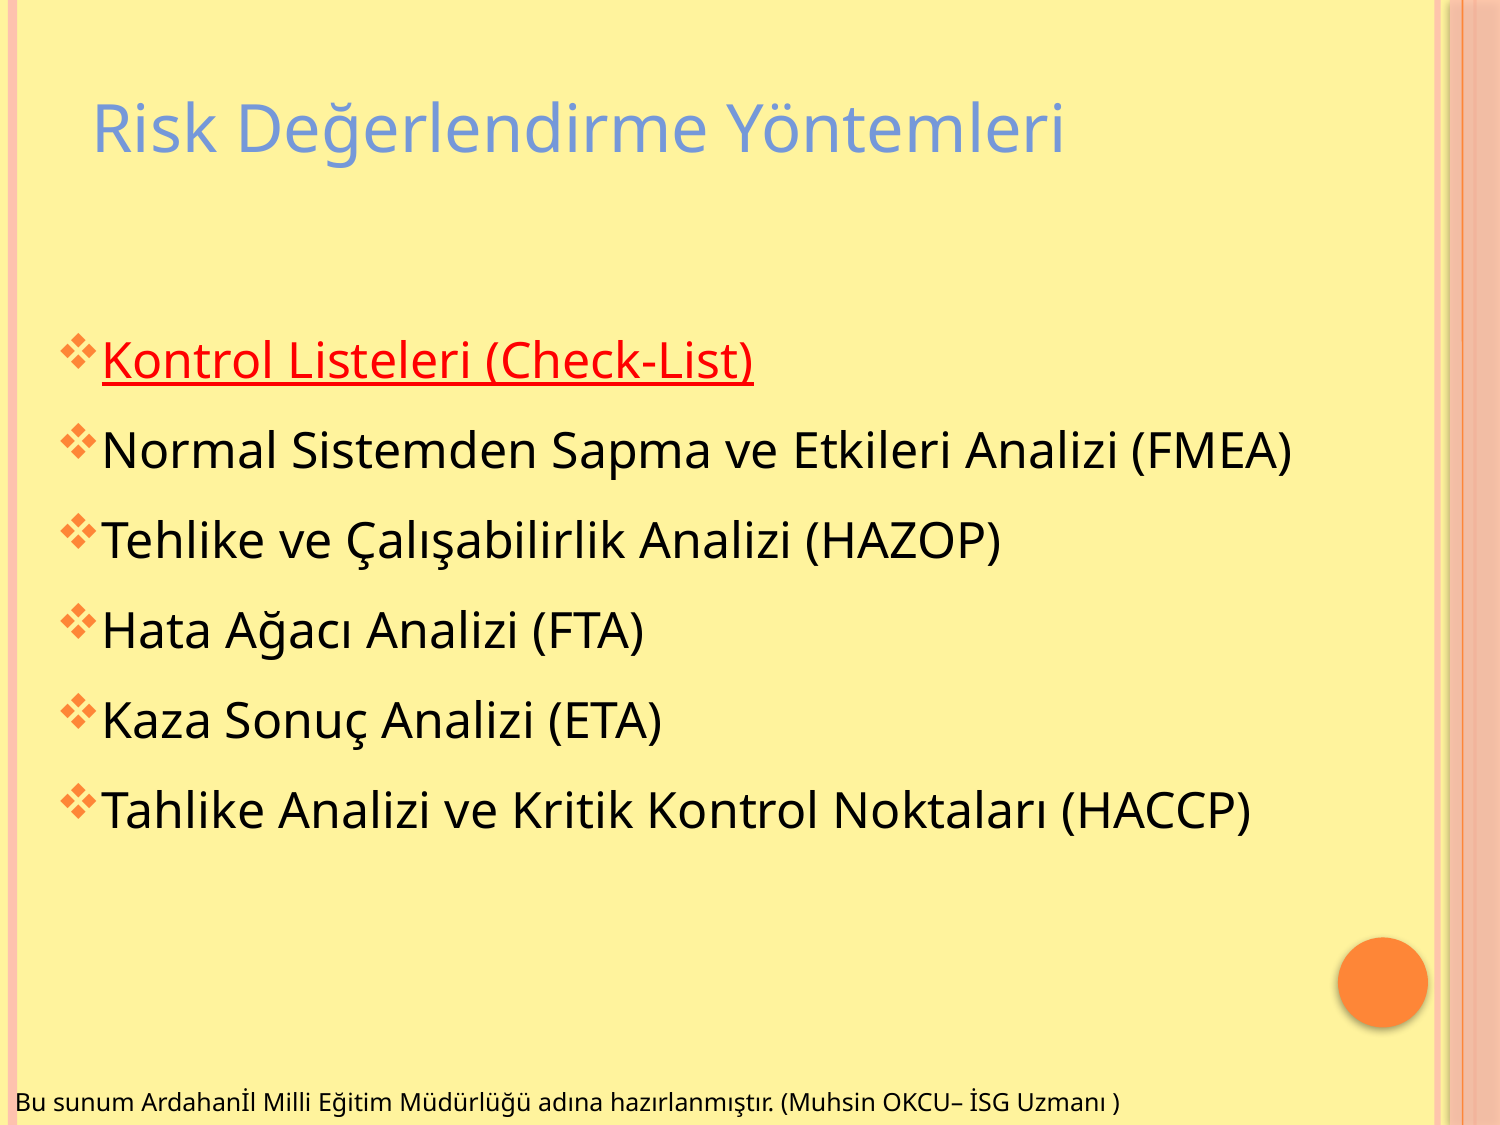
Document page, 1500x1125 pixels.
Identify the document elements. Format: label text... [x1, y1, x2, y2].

text_box Risk Değerlendirme Yöntemleri [76, 78, 1128, 173]
text_box Bu sunum Ardahanİl Milli Eğitim Müdürlüğü adına hazırlanmıştır. (Muhsin OKCU– İSG Uzmanı ) [0, 1079, 1193, 1125]
text_box Kontrol Listeleri (Check-List) Normal Sistemden Sapma ve Etkileri Analizi (FMEA) Tehlike ve Çalışabilirlik Analizi (HAZOP) Hata Ağacı Analizi (FTA) Kaza Sonuç Analizi (ETA) Tahlike Analizi ve Kritik Kontrol Noktaları (HACCP) [41, 290, 1406, 936]
